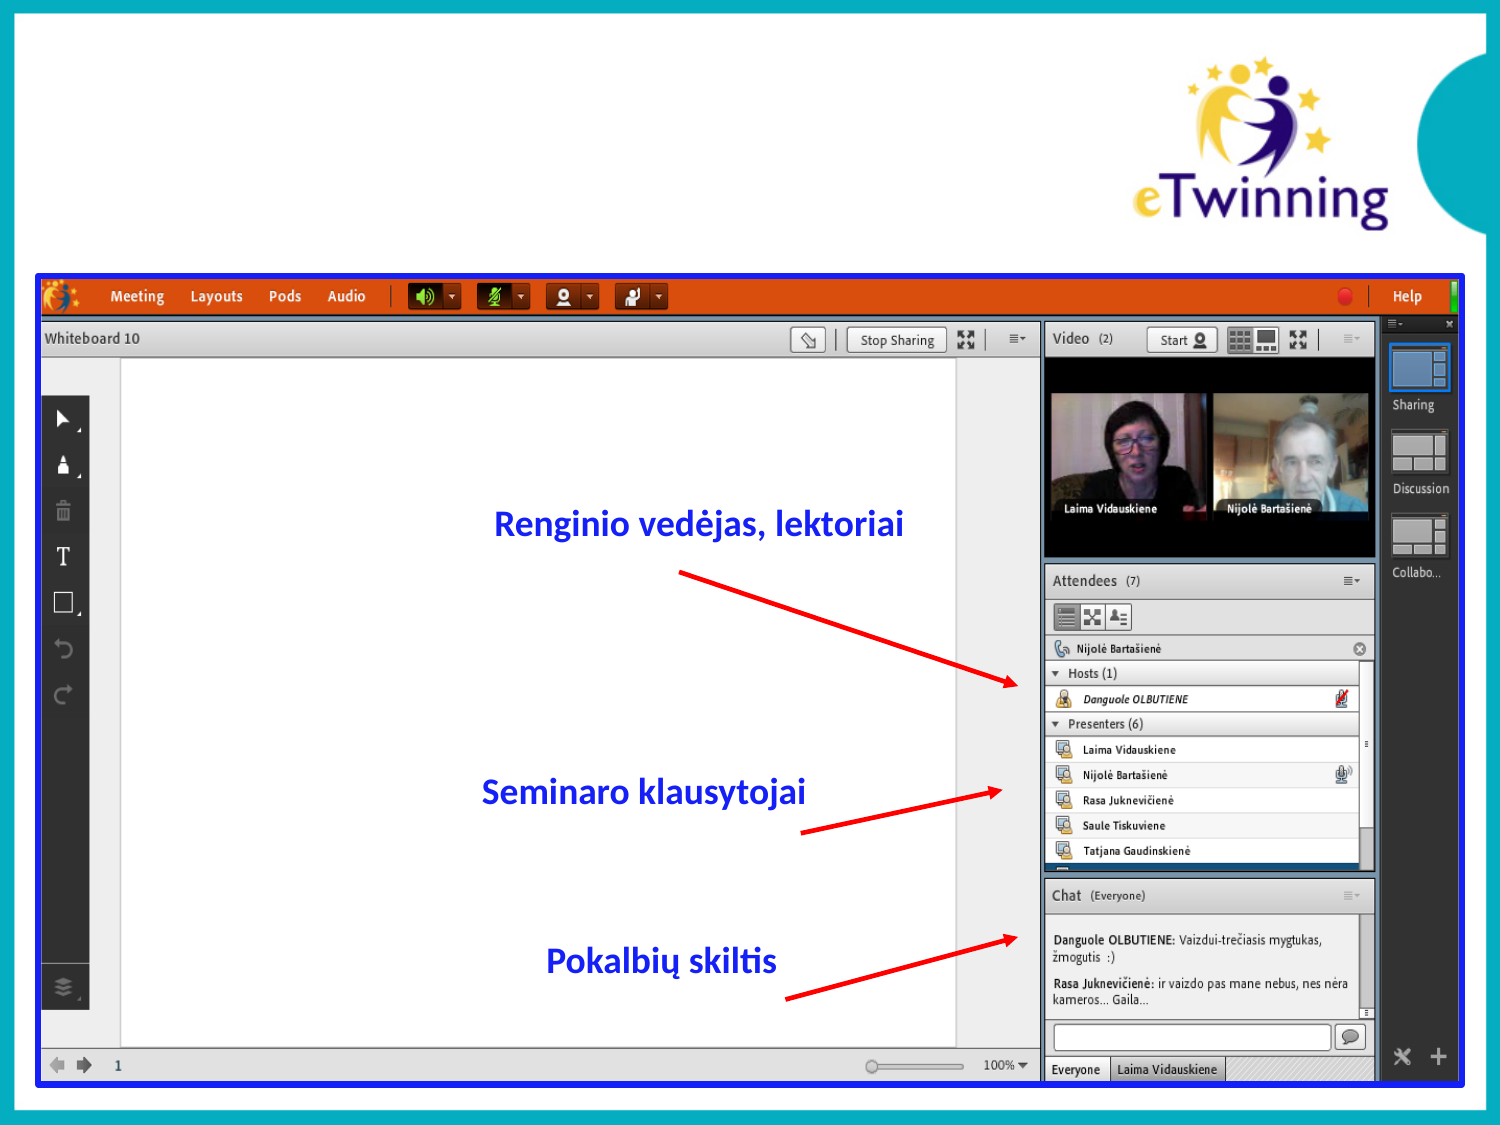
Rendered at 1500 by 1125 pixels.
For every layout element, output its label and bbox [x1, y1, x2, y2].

text_box [800, 789, 1003, 834]
list [41, 278, 1459, 1082]
text_box [678, 571, 1019, 687]
text_box [785, 936, 1019, 1000]
picture [0, 0, 1500, 1125]
